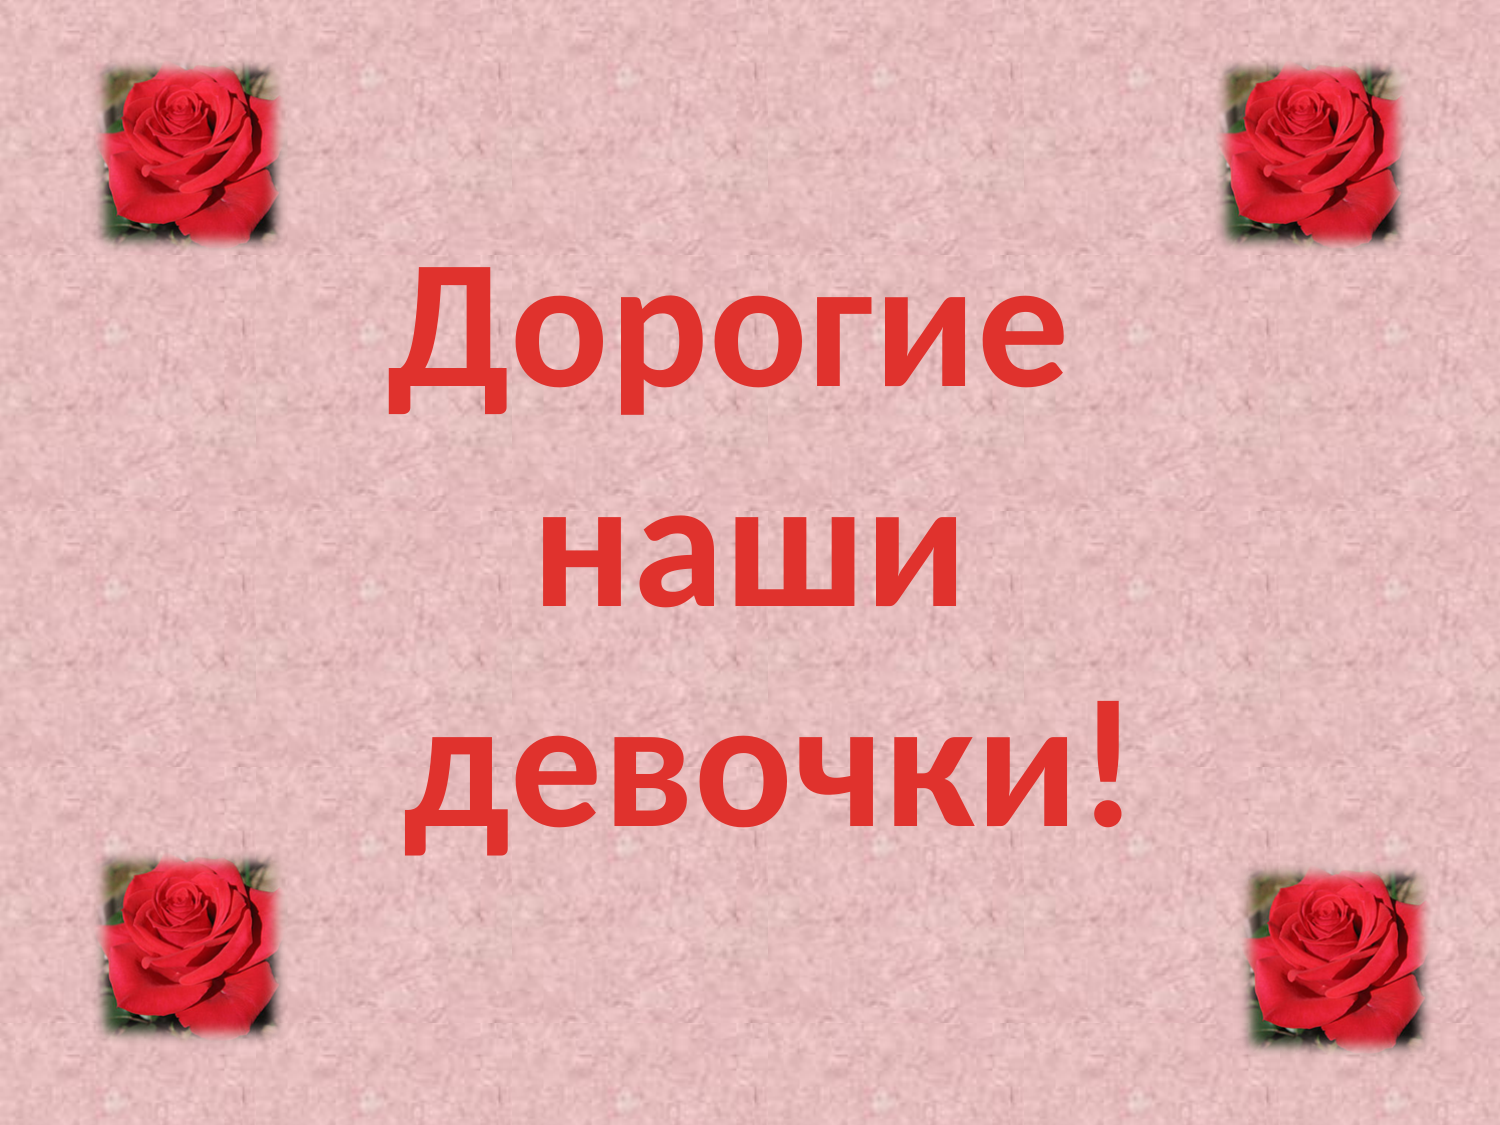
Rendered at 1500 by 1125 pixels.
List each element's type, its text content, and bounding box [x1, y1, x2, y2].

picture [0, 0, 1500, 1125]
text_box Дорогие наши девочки! [189, 196, 1312, 871]
